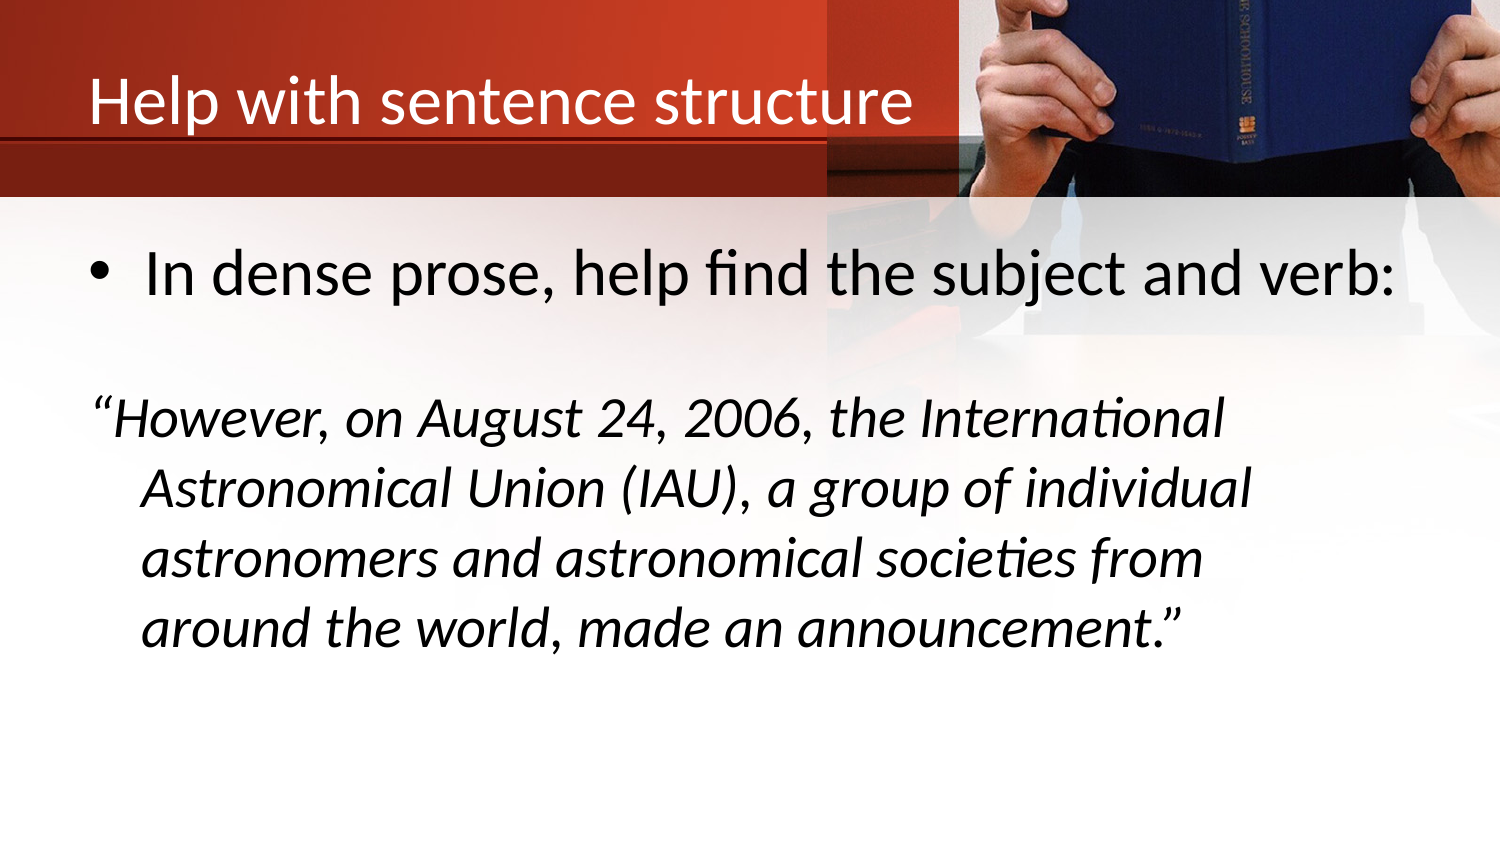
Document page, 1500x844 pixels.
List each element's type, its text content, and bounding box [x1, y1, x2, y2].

picture [0, 0, 1500, 844]
title Help with sentence structure [73, 46, 1427, 147]
list In dense prose, help find the subject and verb: “However, on August 24, 2006, the International Astronomical Union (IAU), a group of individual astronomers and astronomical societies from around the world, made an announcement.” [73, 221, 1427, 773]
